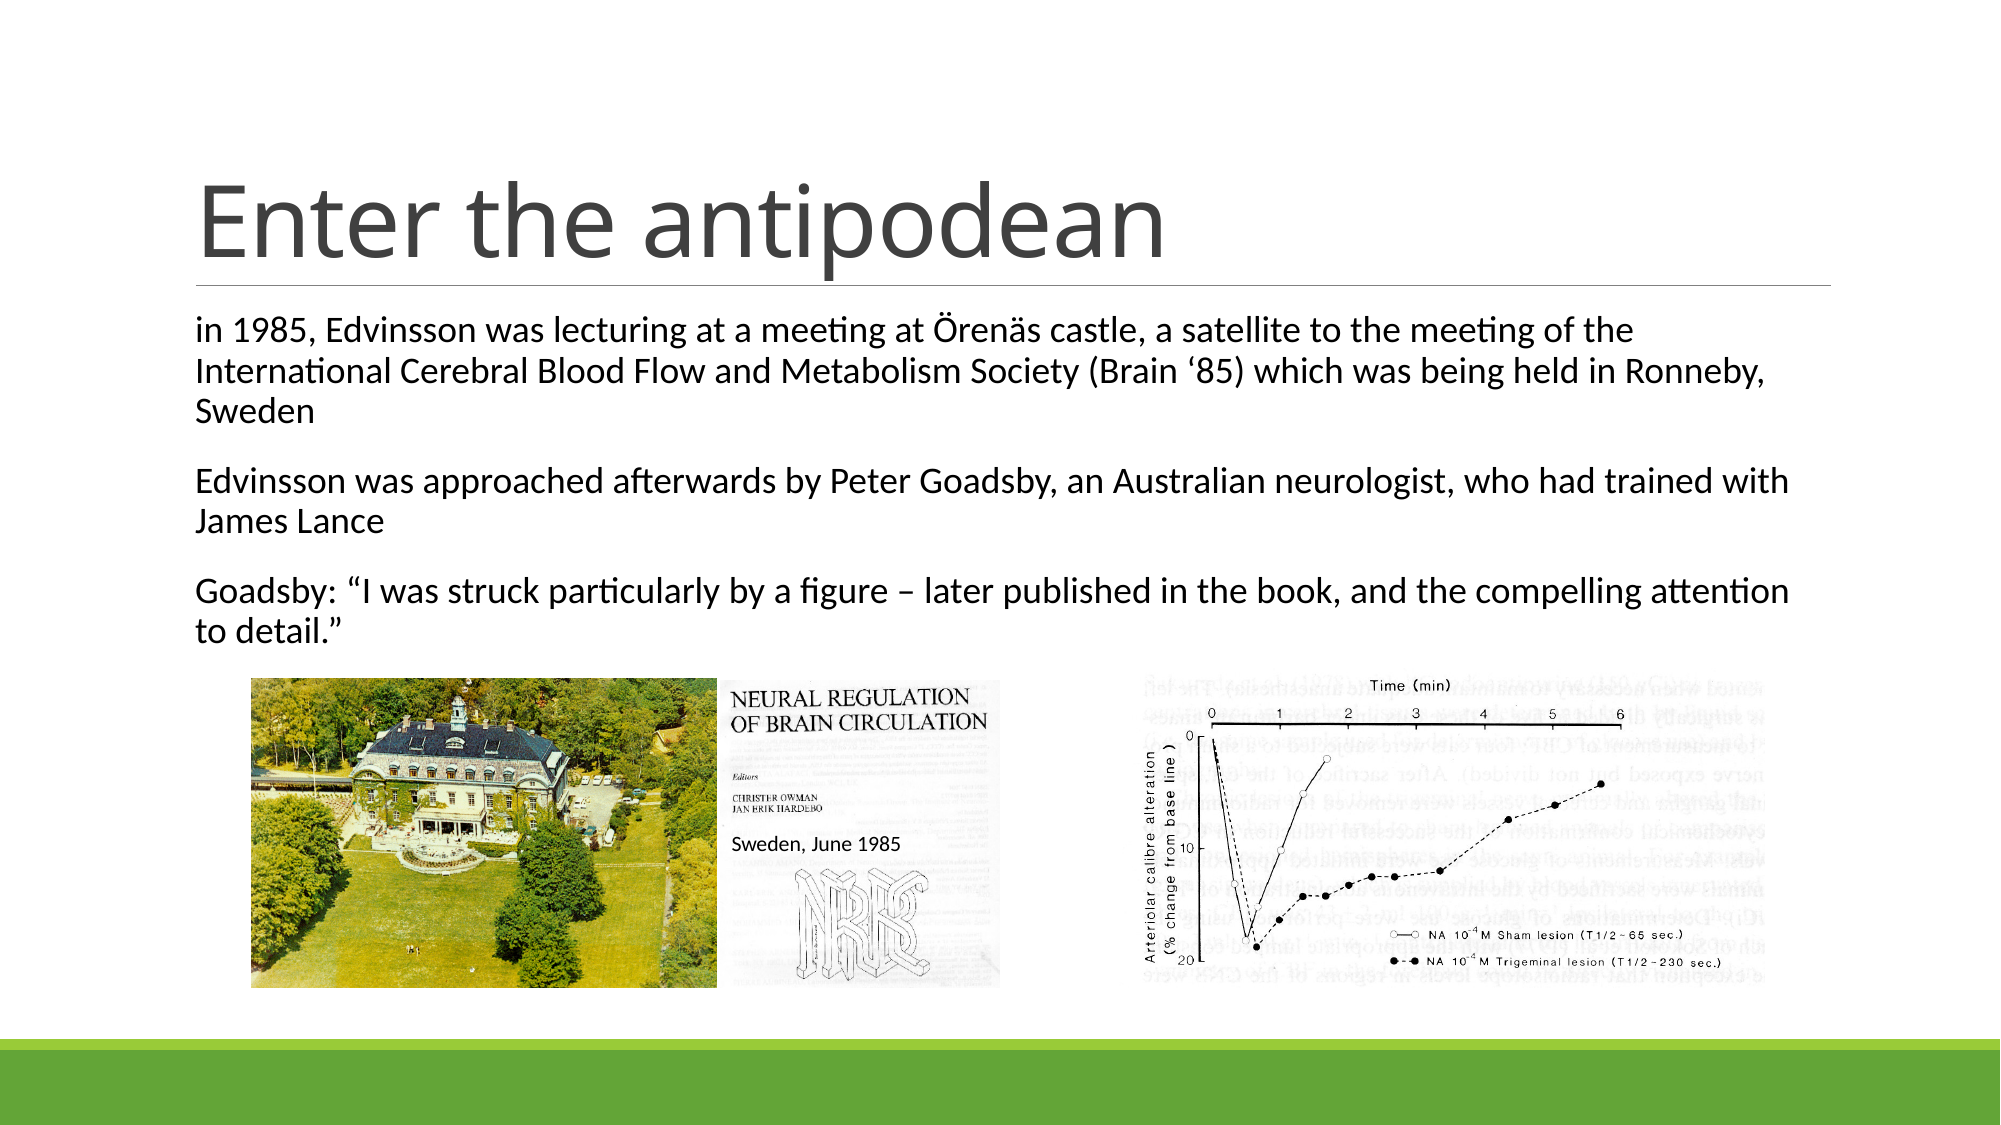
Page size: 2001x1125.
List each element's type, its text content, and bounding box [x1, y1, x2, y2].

picture [1118, 667, 1766, 988]
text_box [719, 680, 1001, 988]
title Enter the antipodean [180, 47, 1830, 285]
list in 1985, Edvinsson was lecturing at a meeting at Örenäs castle, a satellite to the meeting of the International Cerebral Blood Flow and Metabolism Society (Brain ‘85) which was being held in Ronneby, Sweden Edvinsson was approached afterwards by Peter Goadsby, an Australian neurologist, who had trained with James Lance Goadsby: “I was struck particularly by a figure – later published in the book, and the compelling attention to detail.” [180, 302, 1830, 963]
picture [250, 678, 717, 988]
